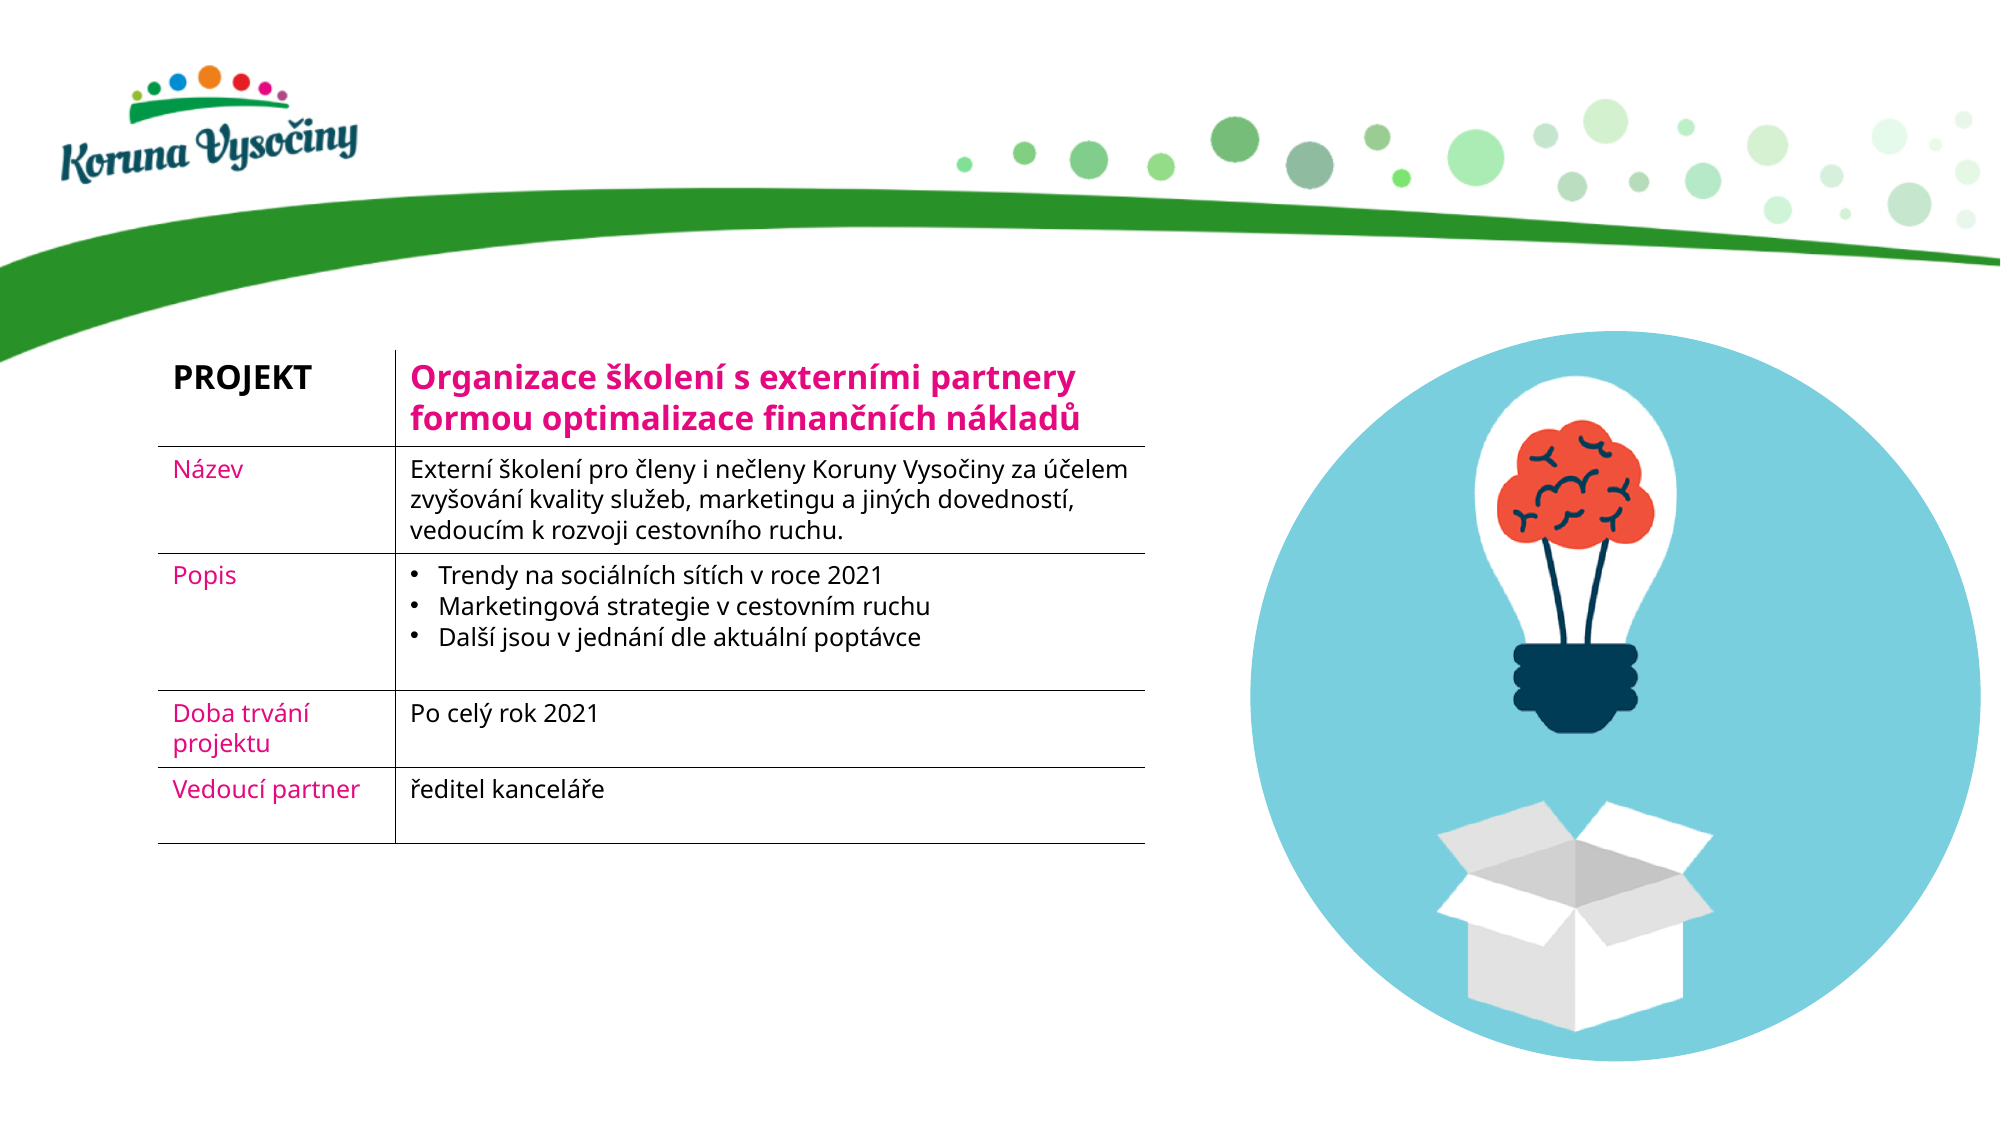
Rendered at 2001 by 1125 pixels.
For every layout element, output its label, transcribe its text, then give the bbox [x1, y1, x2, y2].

table_cell Po celý rok 2021 [396, 691, 1145, 767]
table_cell Název [158, 447, 395, 553]
picture [0, 0, 2001, 1125]
table_cell Vedoucí partner [158, 768, 395, 843]
table_cell Doba trvání projektu [158, 691, 395, 767]
table_header PROJEKT [158, 350, 395, 446]
table_cell ředitel kanceláře [396, 768, 1145, 843]
table_cell Trendy na sociálních sítích v roce 2021 Marketingová strategie v cestovním ruchu Další jsou v jednání dle aktuální poptávce [396, 554, 1145, 690]
table_header Organizace školení s externími partnery formou optimalizace finančních nákladů [396, 350, 1145, 446]
table_cell Externí školení pro členy i nečleny Koruny Vysočiny za účelem zvyšování kvality služeb, marketingu a jiných dovedností, vedoucím k rozvoji cestovního ruchu. [396, 447, 1145, 553]
table_cell Popis [158, 554, 395, 690]
